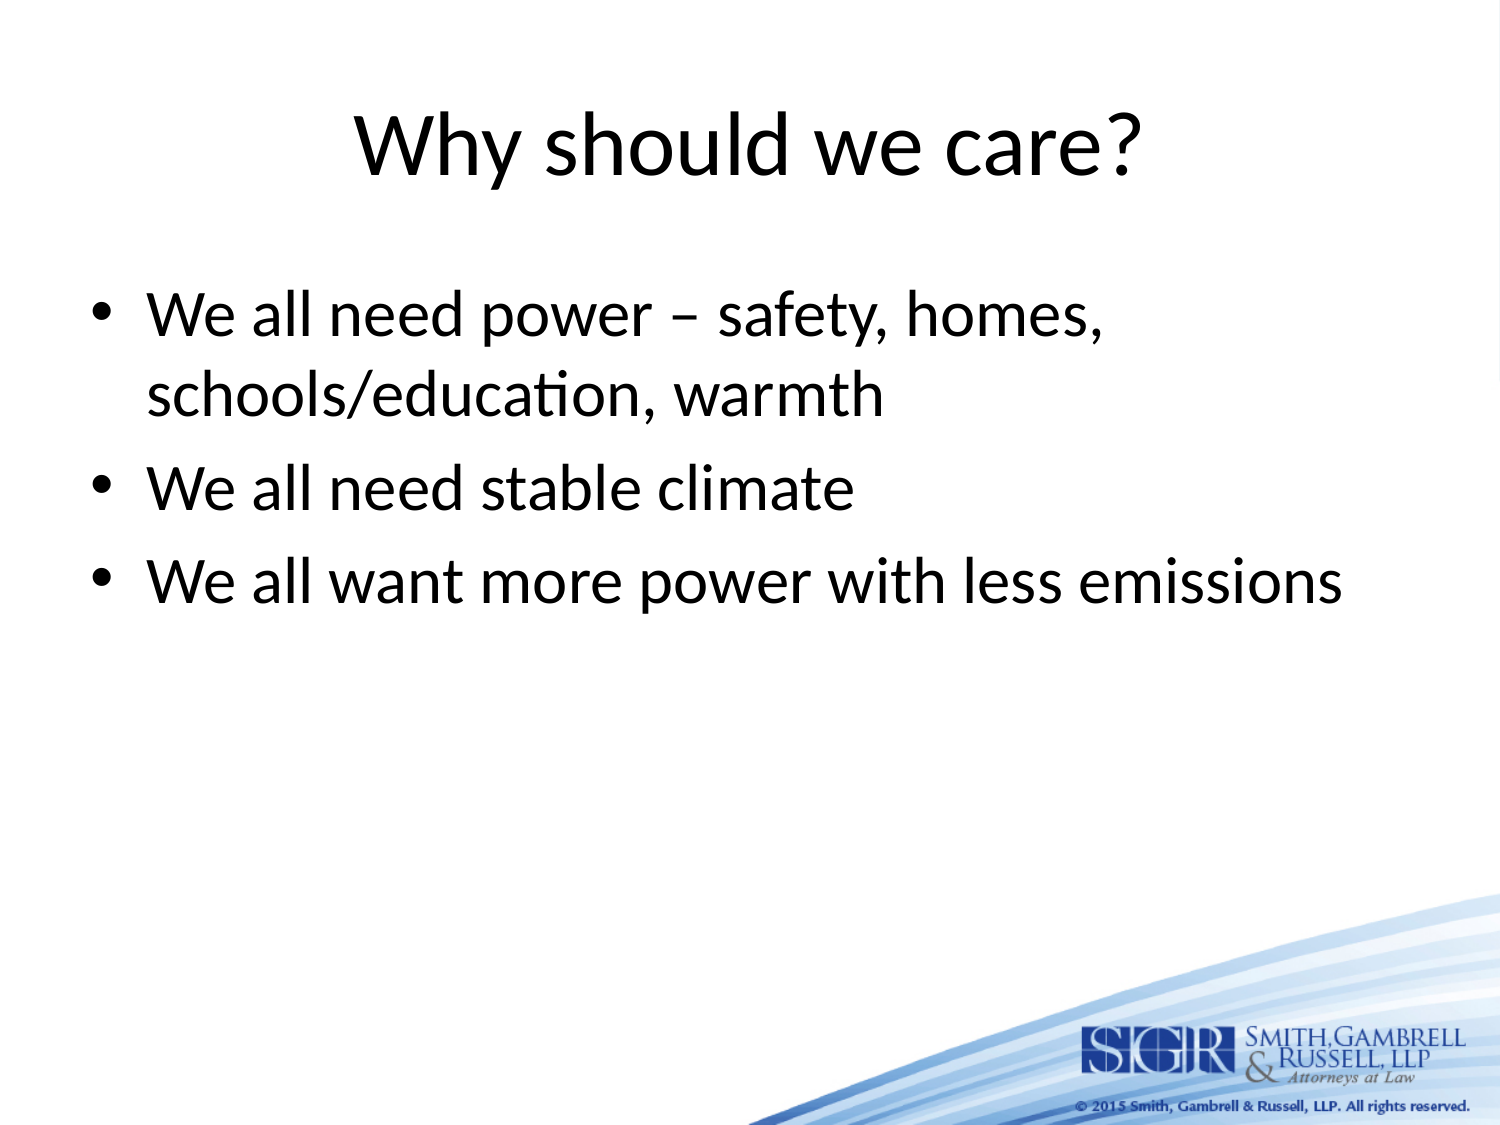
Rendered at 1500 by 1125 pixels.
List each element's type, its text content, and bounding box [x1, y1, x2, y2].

picture [0, 0, 1500, 1125]
list We all need power – safety, homes, schools/education, warmth We all need stable climate We all want more power with less emissions [75, 262, 1425, 1005]
title Why should we care? [75, 45, 1425, 233]
